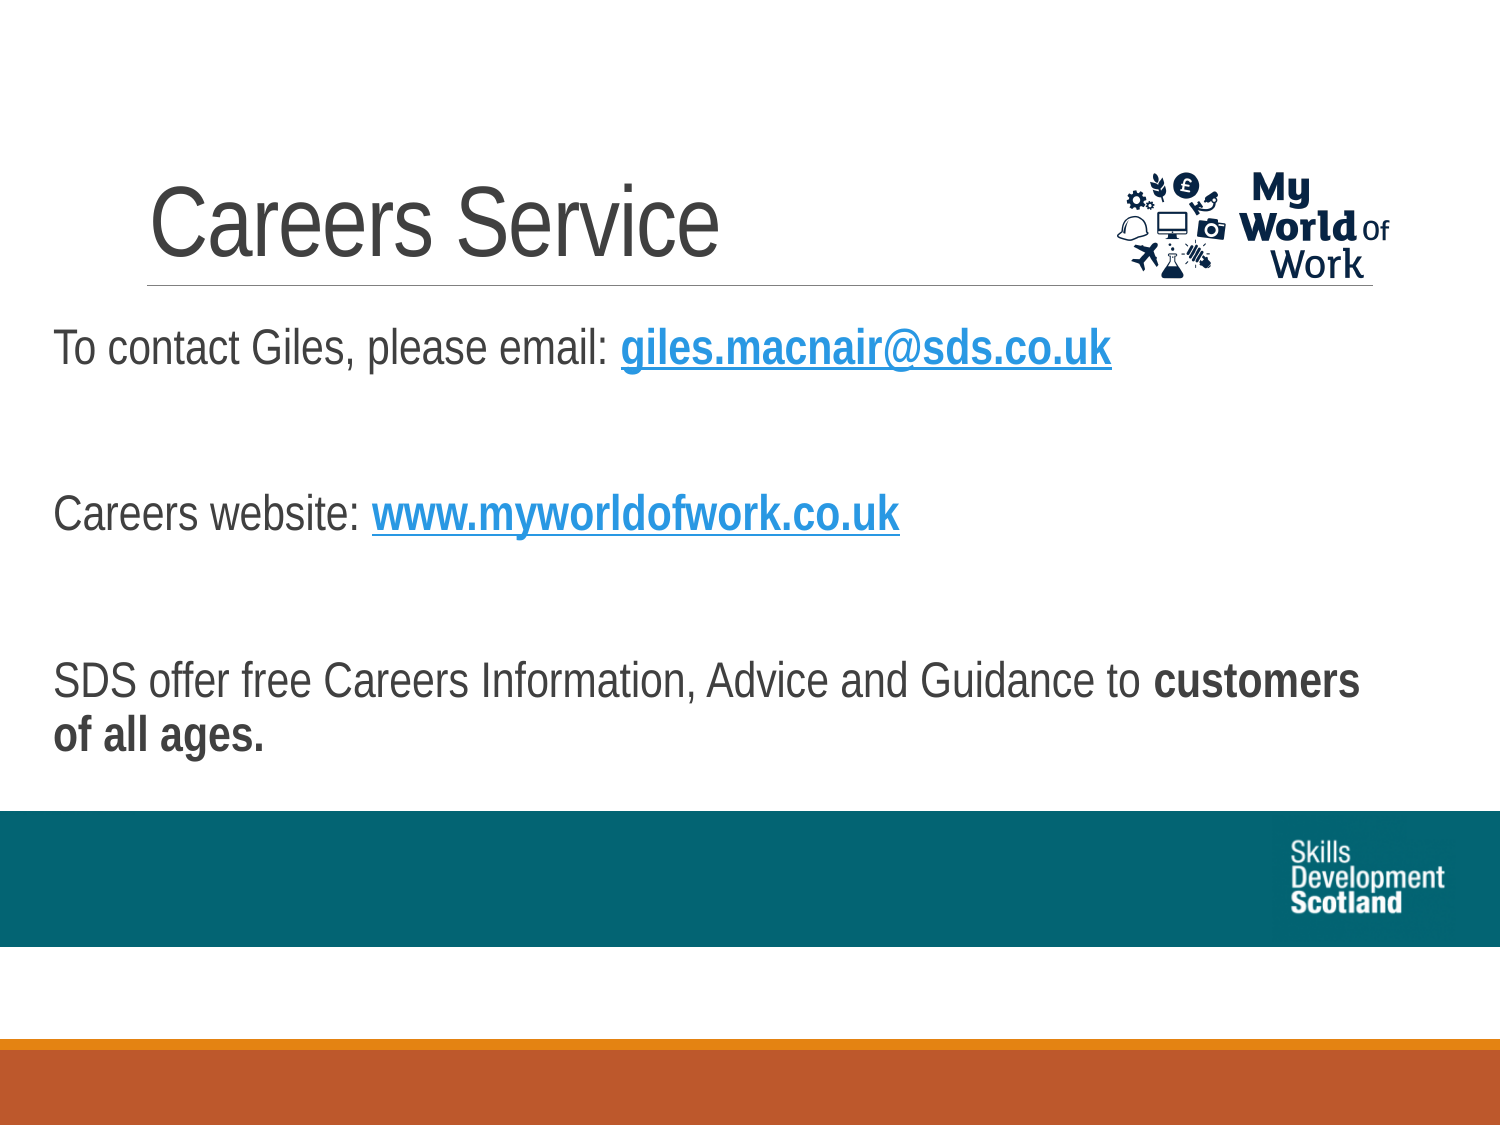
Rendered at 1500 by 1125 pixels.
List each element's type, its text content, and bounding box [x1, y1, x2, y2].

picture [0, 810, 1500, 947]
list To contact Giles, please email: giles.macnair@sds.co.uk Careers website: www.myworldofwork.co.uk SDS offer free Careers Information, Advice and Guidance to customers of all ages. [53, 313, 1397, 806]
title Careers Service [134, 47, 1373, 285]
picture [1115, 171, 1390, 280]
